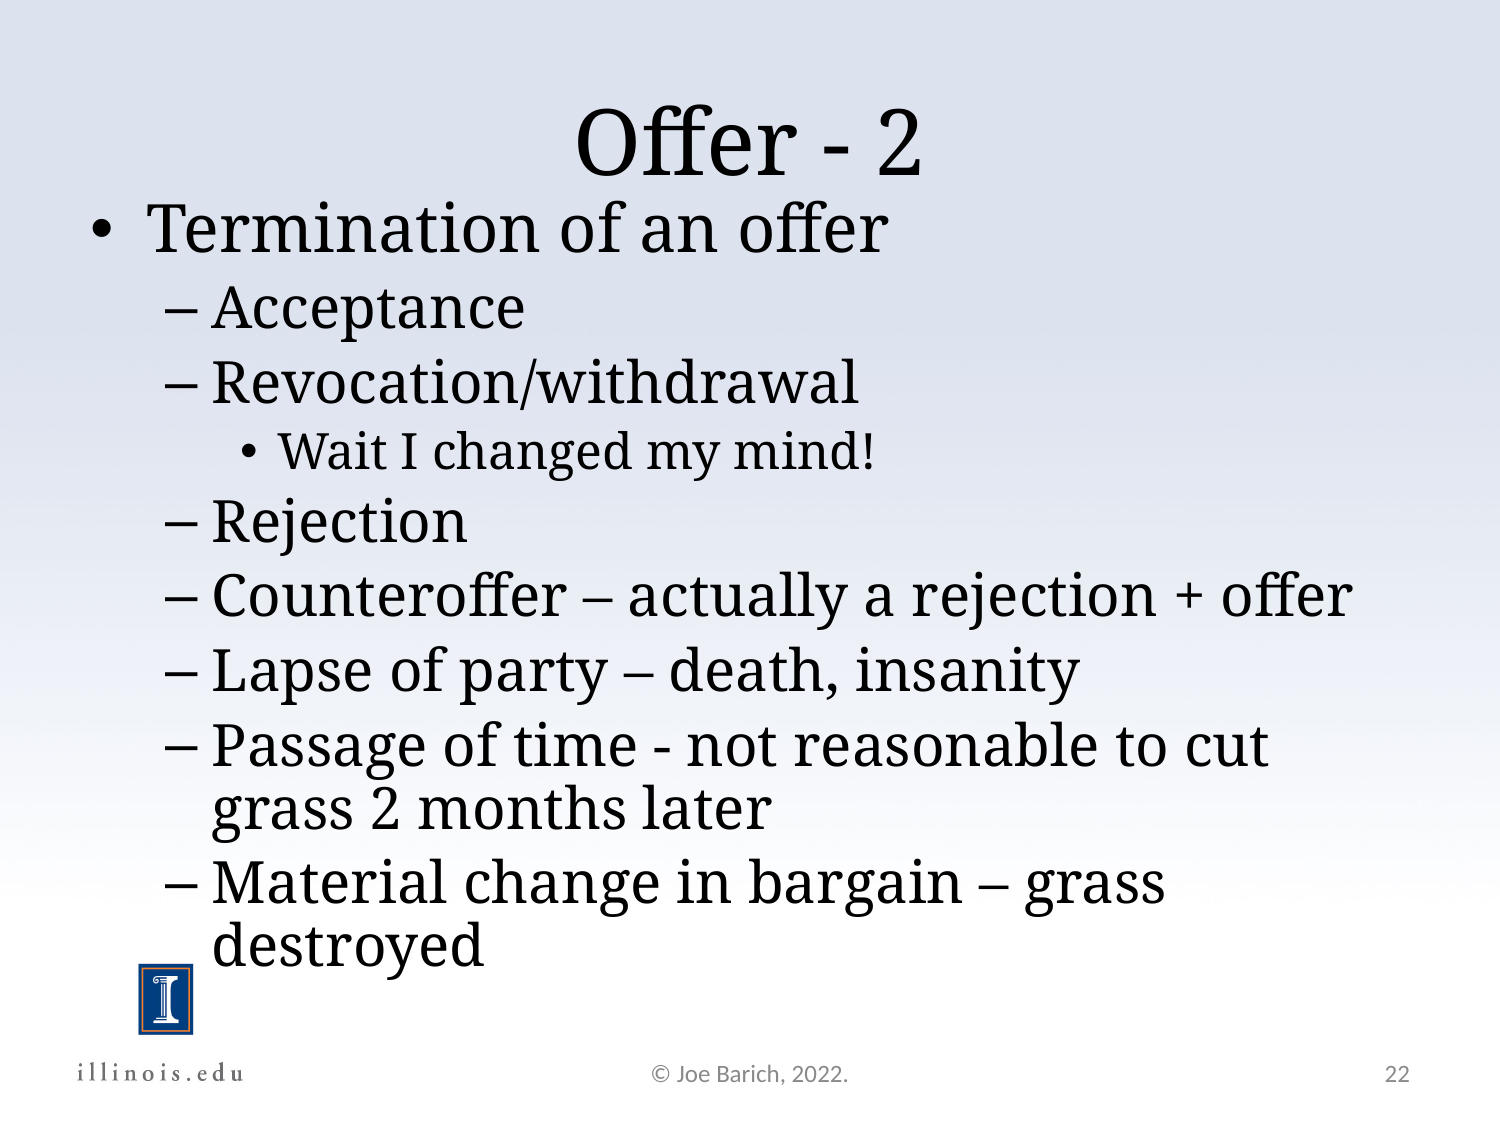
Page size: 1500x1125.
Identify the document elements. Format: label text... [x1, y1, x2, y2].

picture [0, 0, 1500, 1125]
title Offer - 2 [74, 44, 1426, 187]
slide_number 22 [1074, 1042, 1425, 1103]
list Termination of an offer Acceptance Revocation/withdrawal Wait I changed my mind! Rejection Counteroffer – actually a rejection + offer Lapse of party – death, insanity Passage of time - not reasonable to cut grass 2 months later Material change in bargain – grass destroyed [74, 187, 1426, 876]
footer © Joe Barich, 2022. [512, 1042, 988, 1103]
